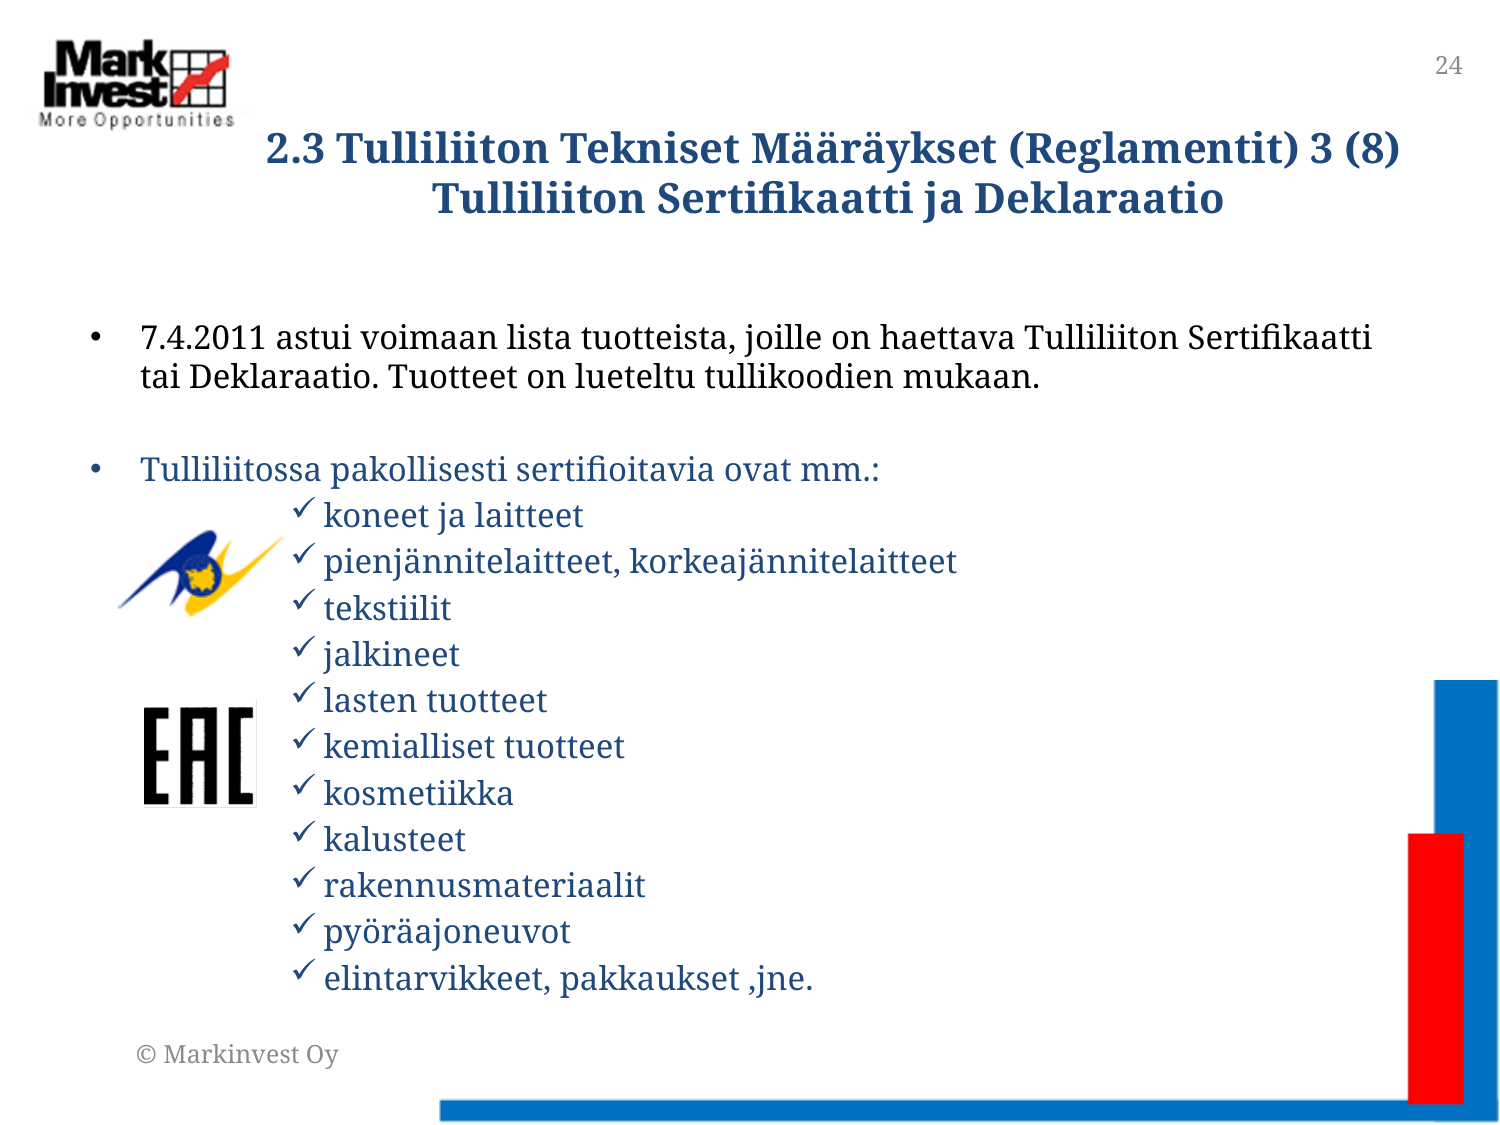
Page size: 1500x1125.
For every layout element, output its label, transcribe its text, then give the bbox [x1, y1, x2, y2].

picture [144, 698, 257, 808]
picture [31, 36, 254, 138]
list 7.4.2011 astui voimaan lista tuotteista, joille on haettava Tulliliiton Sertifikaatti tai Deklaraatio. Tuotteet on lueteltu tullikoodien mukaan. Tulliliitossa pakollisesti sertifioitavia ovat mm.: koneet ja laitteet pienjännitelaitteet, korkeajännitelaitteet tekstiilit jalkineet lasten tuotteet kemialliset tuotteet kosmetiikka kalusteet rakennusmateriaalit pyöräajoneuvot elintarvikkeet, pakkaukset ,jne. [75, 262, 1425, 1005]
footer © Markinvest Oy [0, 1023, 475, 1084]
picture [439, 680, 1500, 1125]
picture [111, 526, 290, 622]
title 2.3 Tulliliiton Tekniset Määräykset (Reglamentit) 3 (8) Tulliliiton Sertifikaatti ja Deklaraatio [242, 78, 1427, 266]
slide_number 24 [1128, 36, 1478, 97]
